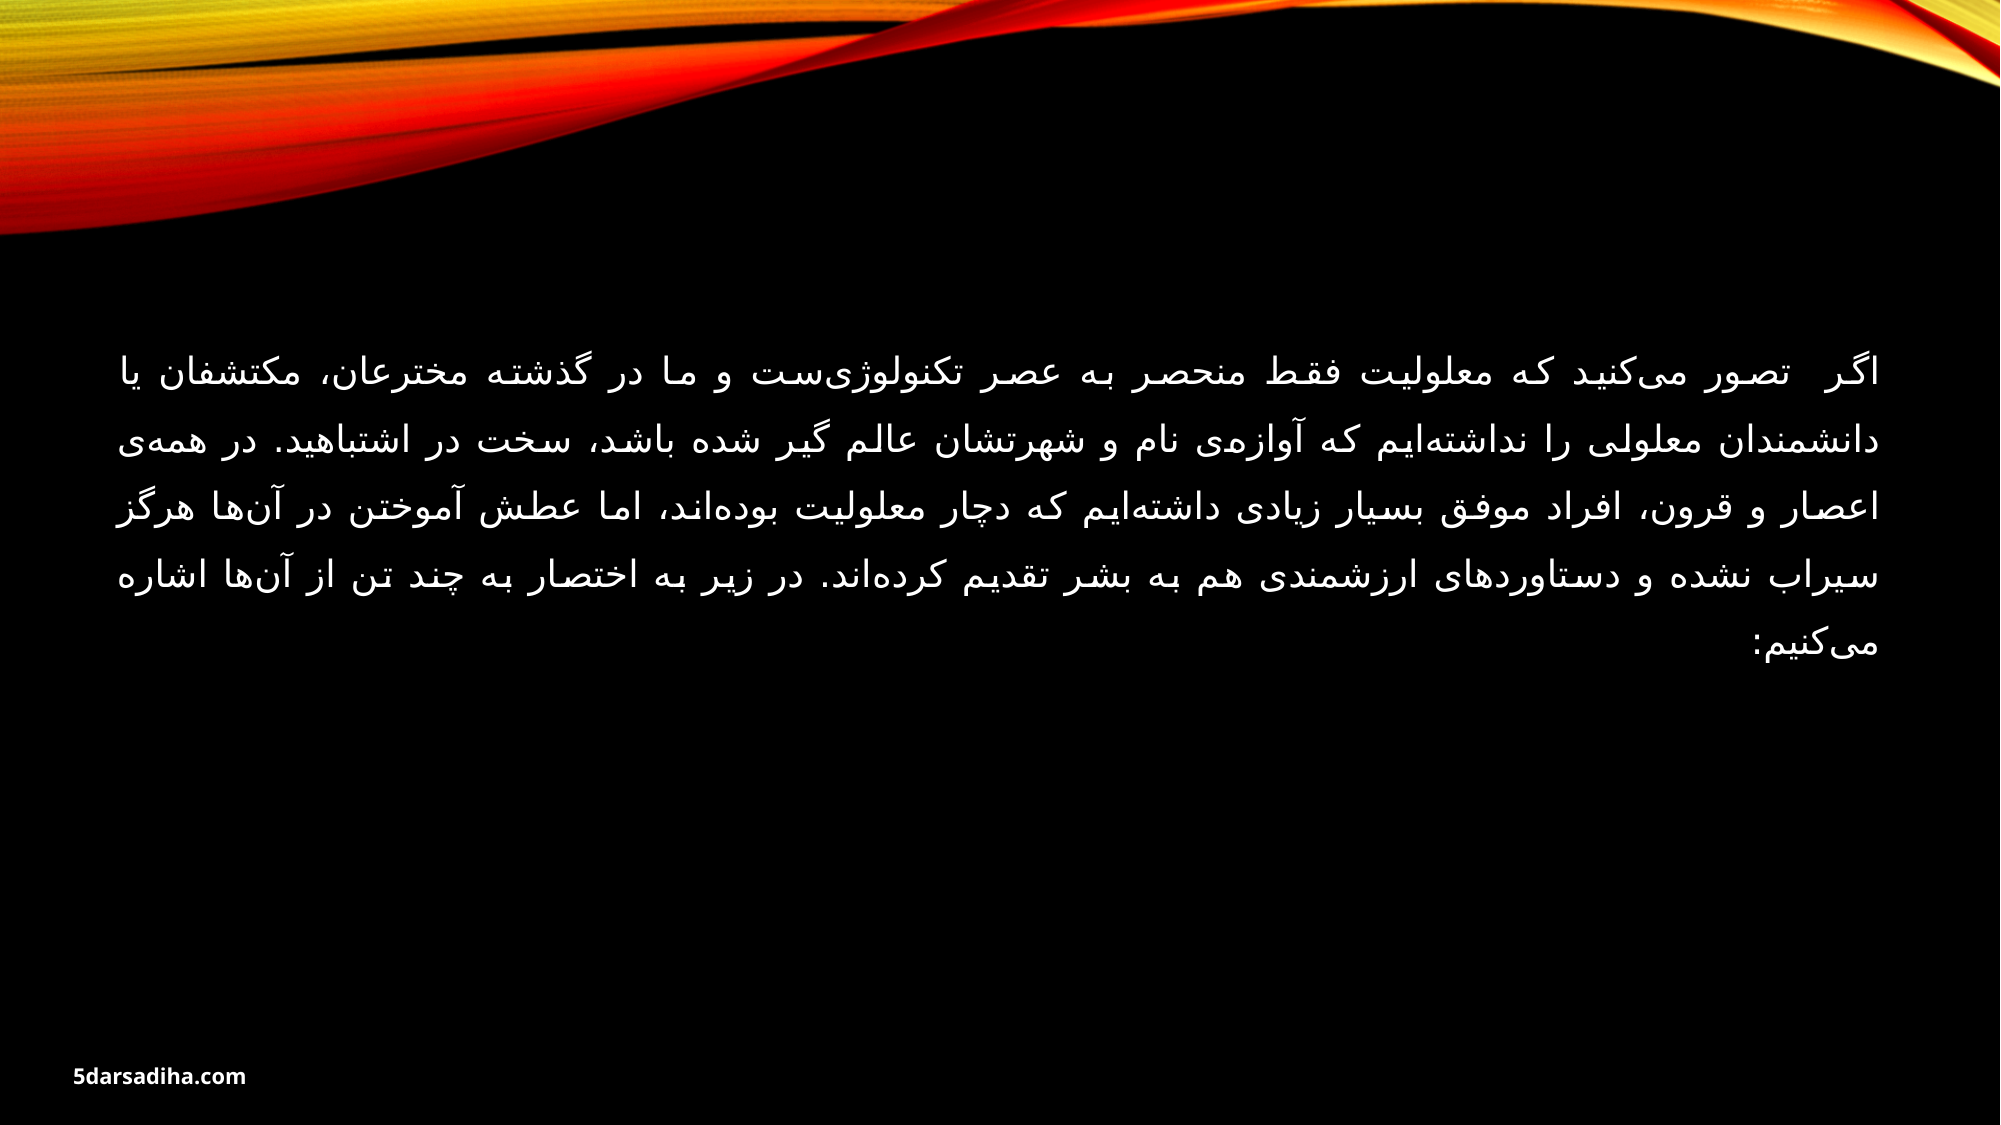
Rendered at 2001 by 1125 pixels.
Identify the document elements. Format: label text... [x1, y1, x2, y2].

footer 5darsadiha.com [58, 1045, 1334, 1106]
text_box اگر تصور می‌کنید که معلولیت فقط منحصر به عصر تکنولوژی‌ست و ما در گذشته مخترعان، مکتشفان یا دانشمندان معلولی را نداشته‌ایم که آوازه‌ی نام و شهرتشان عالم گیر شده باشد، سخت در اشتباهید. در همه‌ی اعصار و قرون، افراد موفق بسیار زیادی داشته‌ایم که دچار معلولیت بوده‌اند، اما عطش آموختن در آن‌ها هرگز سیراب نشده و دستاوردهای ارزشمندی هم به بشر تقدیم کرده‌اند. در زیر به اختصار به چند تن از آن‌ها اشاره می‌کنیم: [99, 317, 1895, 738]
picture [0, 0, 2000, 237]
